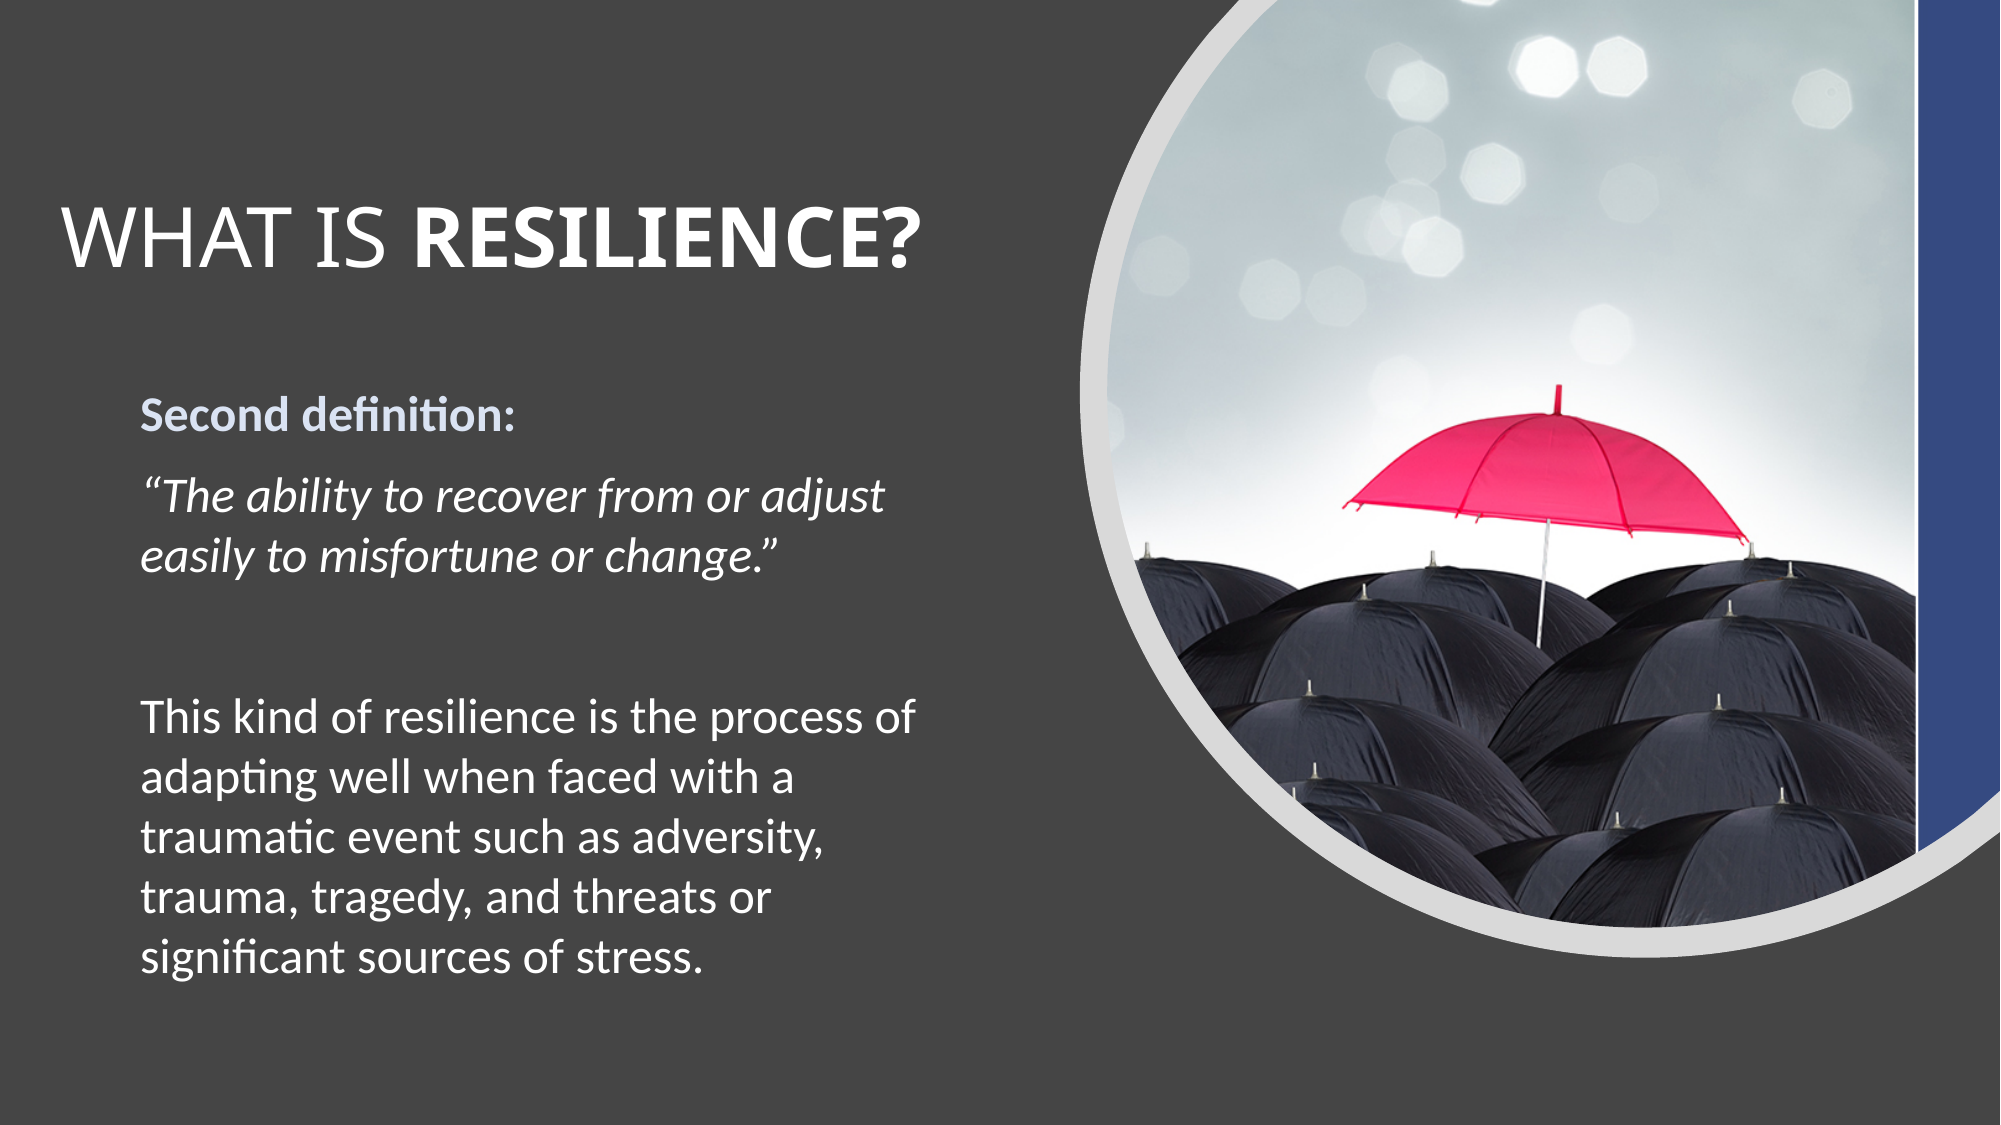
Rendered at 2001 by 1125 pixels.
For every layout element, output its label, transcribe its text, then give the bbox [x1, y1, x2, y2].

list Second definition: “The ability to recover from or adjust easily to misfortune or change.” This kind of resilience is the process of adapting well when faced with a traumatic event such as adversity, trauma, tragedy, and threats or significant sources of stress. [125, 373, 997, 994]
title WHAT IS RESILIENCE? [45, 131, 1107, 350]
picture [1107, 0, 2000, 928]
text_box [1460, 928, 1830, 959]
text_box [1078, 215, 1107, 570]
